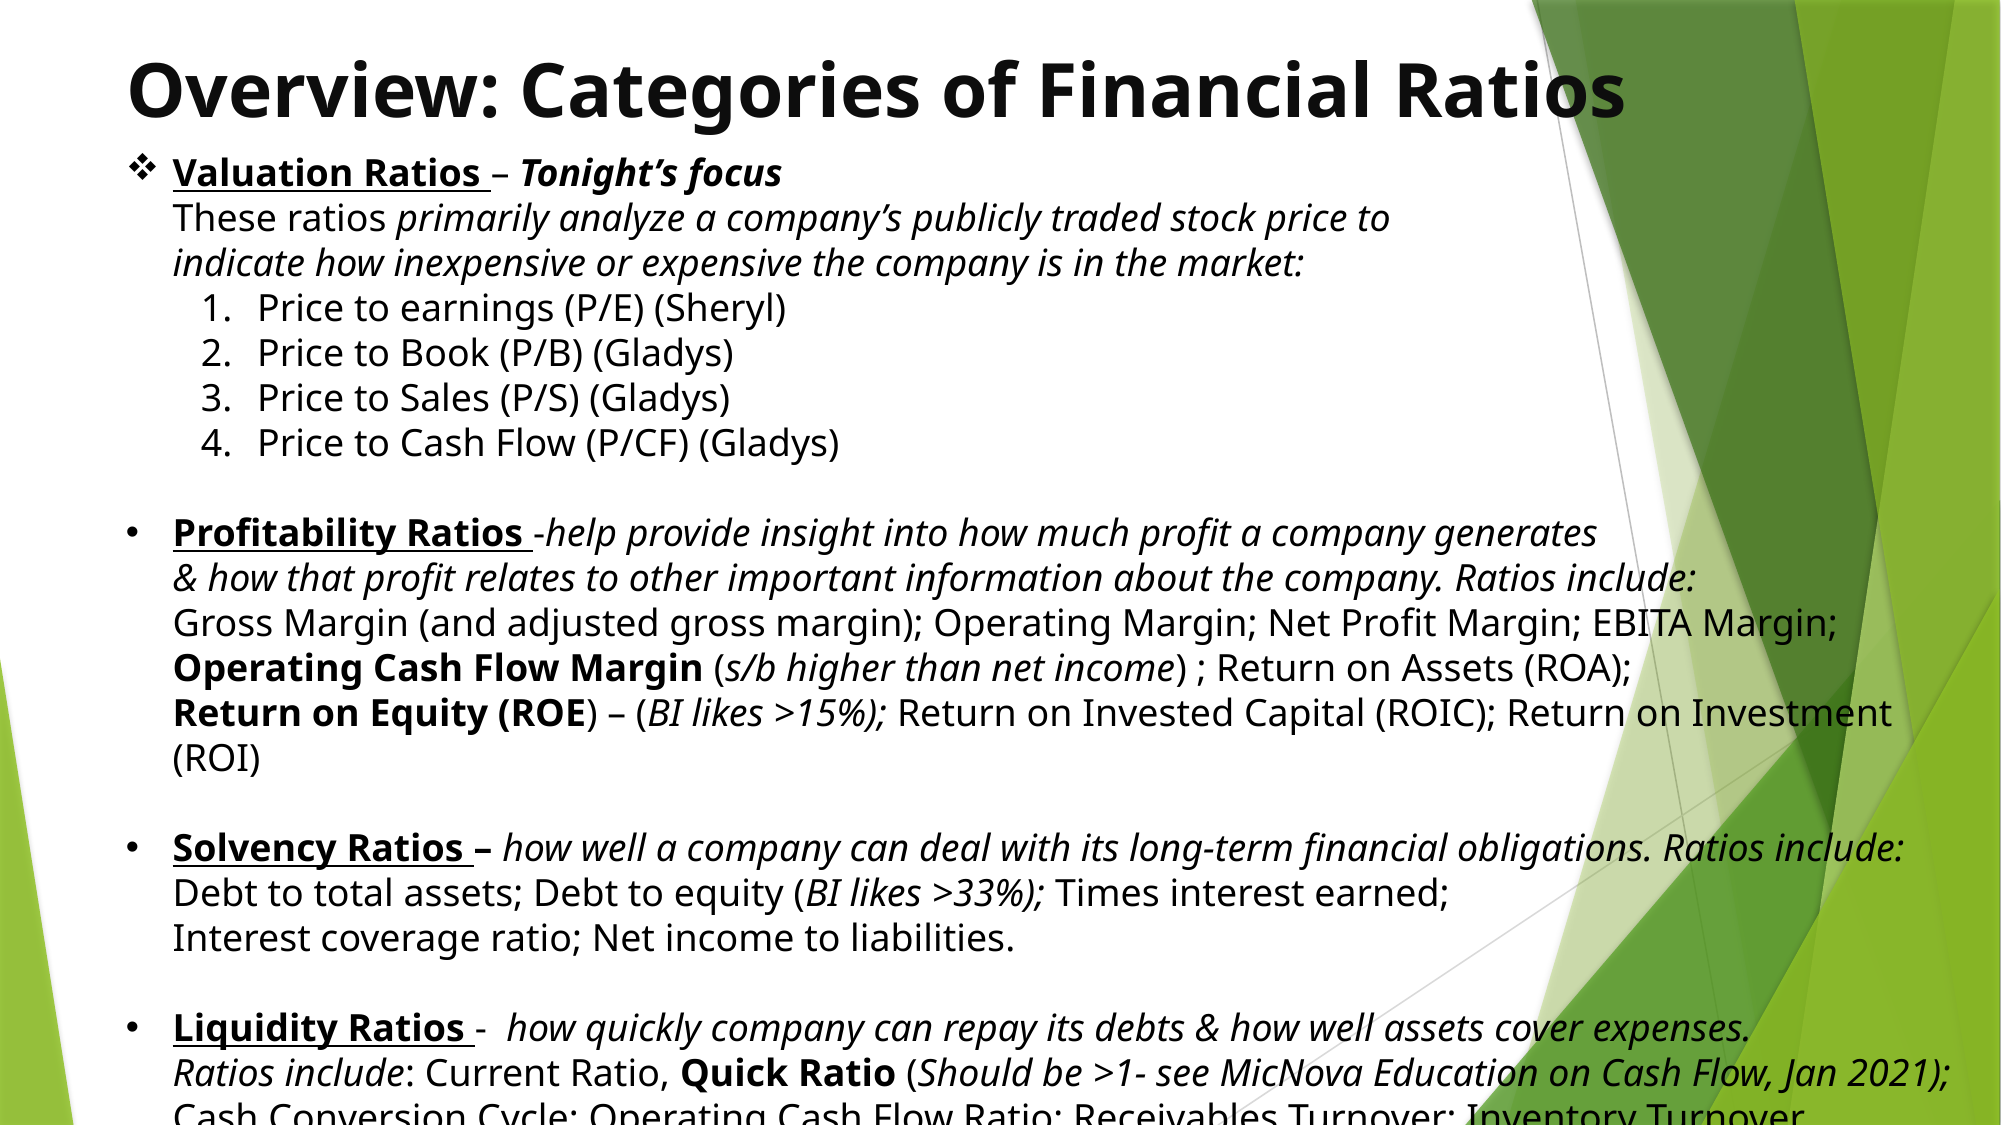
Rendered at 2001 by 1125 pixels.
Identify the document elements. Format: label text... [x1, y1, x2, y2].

text_box Valuation Ratios – Tonight’s focus These ratios primarily analyze a company’s publicly traded stock price to indicate how inexpensive or expensive the company is in the market: Price to earnings (P/E) (Sheryl) Price to Book (P/B) (Gladys) Price to Sales (P/S) (Gladys) Price to Cash Flow (P/CF) (Gladys) Profitability Ratios -help provide insight into how much profit a company generates & how that profit relates to other important information about the company. Ratios include: Gross Margin (and adjusted gross margin); Operating Margin; Net Profit Margin; EBITA Margin; Operating Cash Flow Margin (s/b higher than net income) ; Return on Assets (ROA); Return on Equity (ROE) – (BI likes >15%); Return on Invested Capital (ROIC); Return on Investment (ROI) Solvency Ratios – how well a company can deal with its long-term financial obligations. Ratios include: Debt to total assets; Debt to equity (BI likes >33%); Times interest earned; Interest coverage ratio; Net income to liabilities. Liquidity Ratios - how quickly company can repay its debts & how well assets cover expenses. Ratios include: Current Ratio, Quick Ratio (Should be >1- see MicNova Education on Cash Flow, Jan 2021); Cash Conversion Cycle; Operating Cash Flow Ratio; Receivables Turnover; Inventory Turnover [111, 141, 2000, 1125]
title Overview: Categories of Financial Ratios [111, 34, 1950, 141]
